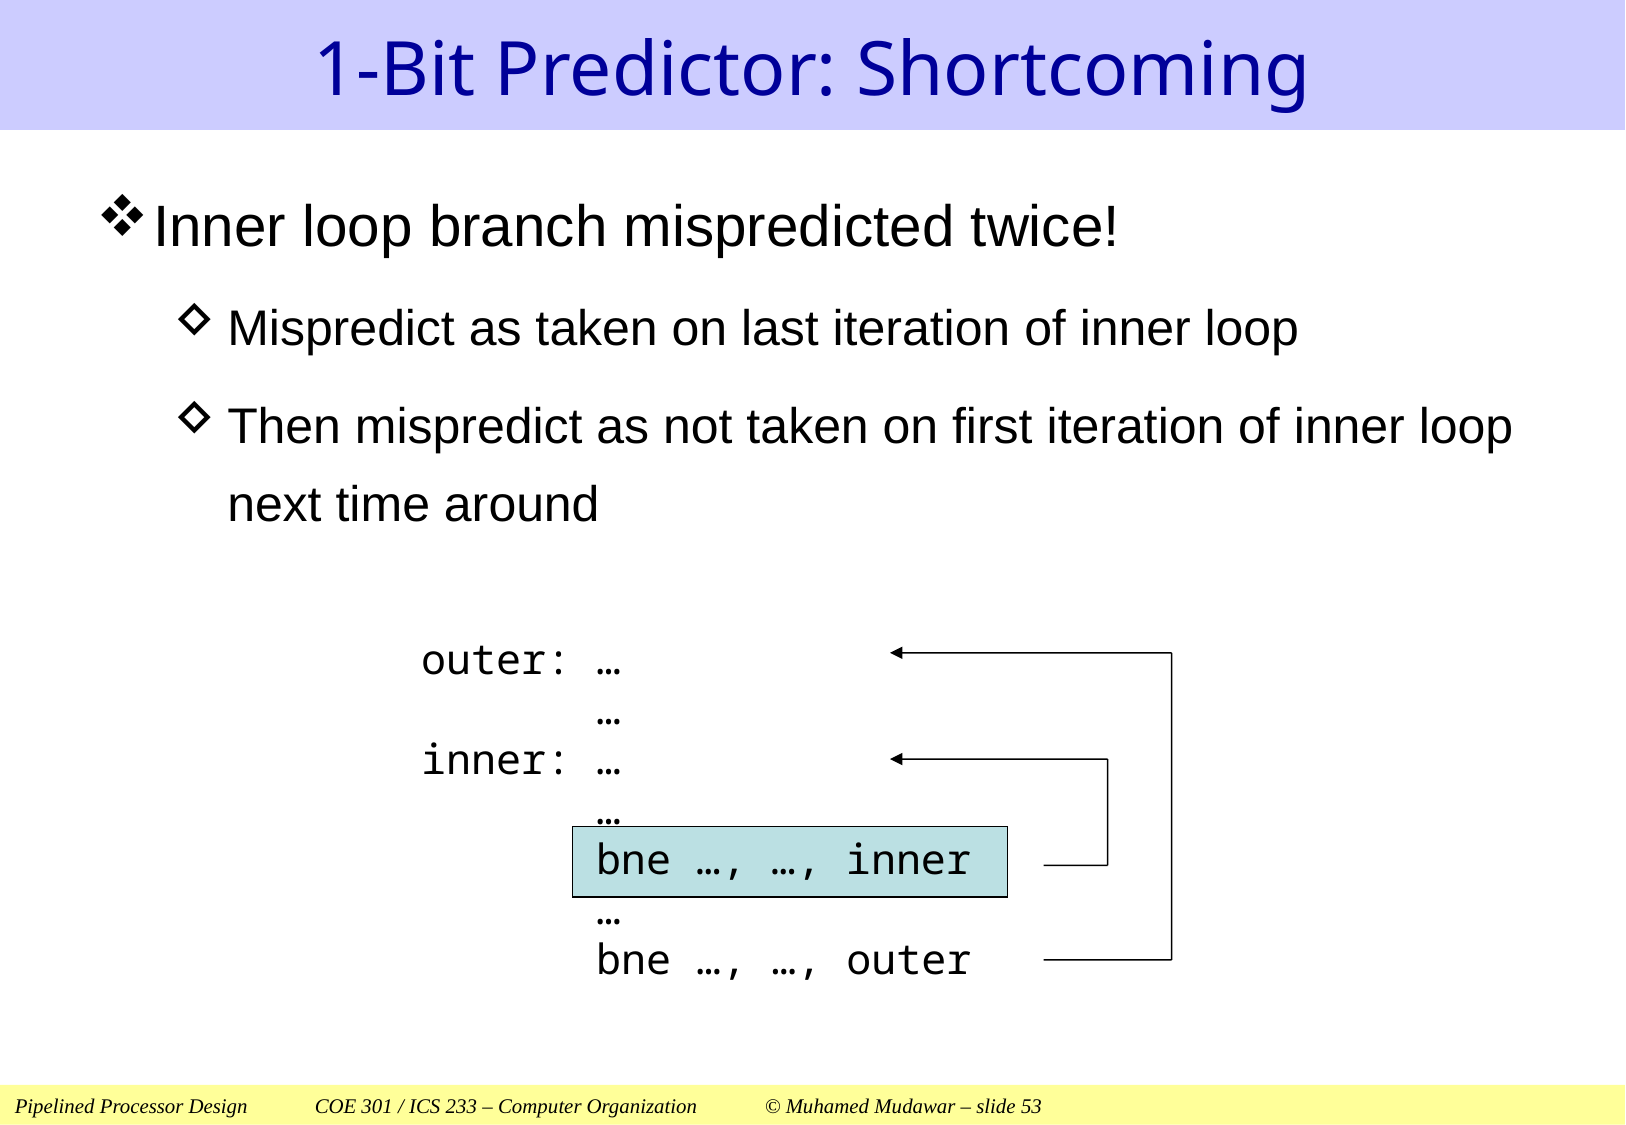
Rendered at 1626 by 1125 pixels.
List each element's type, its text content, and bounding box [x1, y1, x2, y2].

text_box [403, 625, 1172, 995]
title 1-Bit Predictor: Shortcoming [0, 0, 1625, 130]
list Inner loop branch mispredicted twice! Mispredict as taken on last iteration of inner loop Then mispredict as not taken on first iteration of inner loop next time around [81, 159, 1544, 563]
